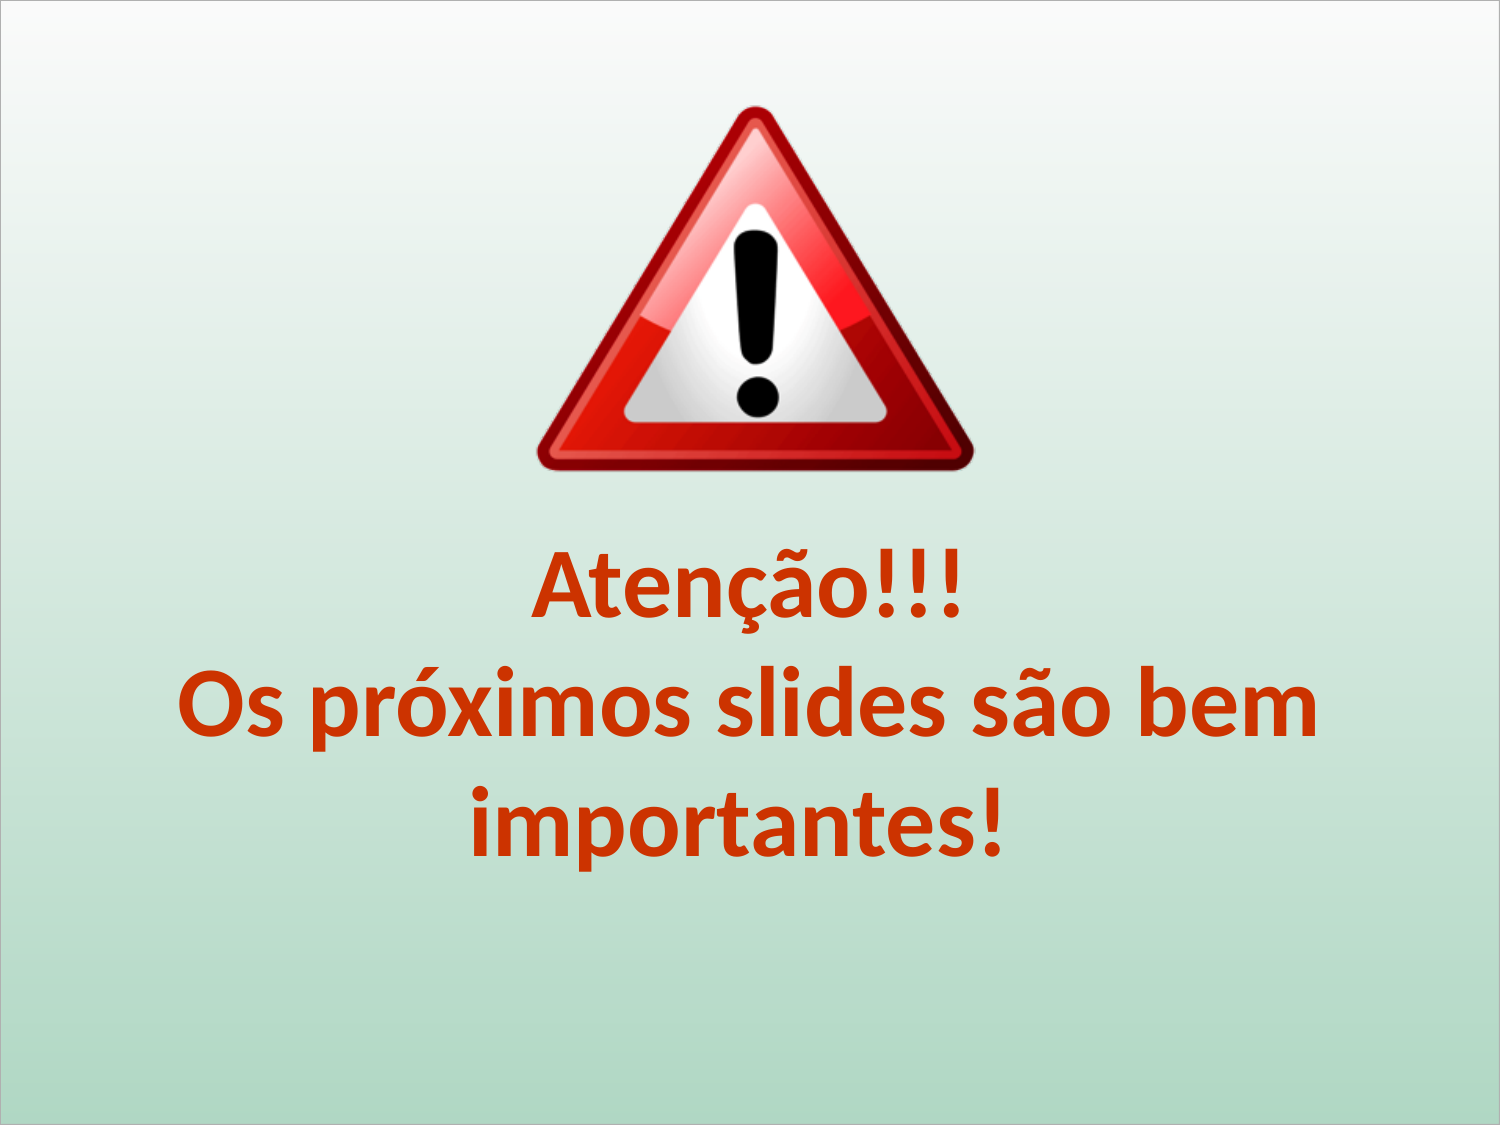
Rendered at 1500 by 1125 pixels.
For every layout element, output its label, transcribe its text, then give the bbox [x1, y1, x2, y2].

text_box Atenção!!! Os próximos slides são bem importantes! [0, 509, 1500, 885]
picture [527, 98, 985, 480]
